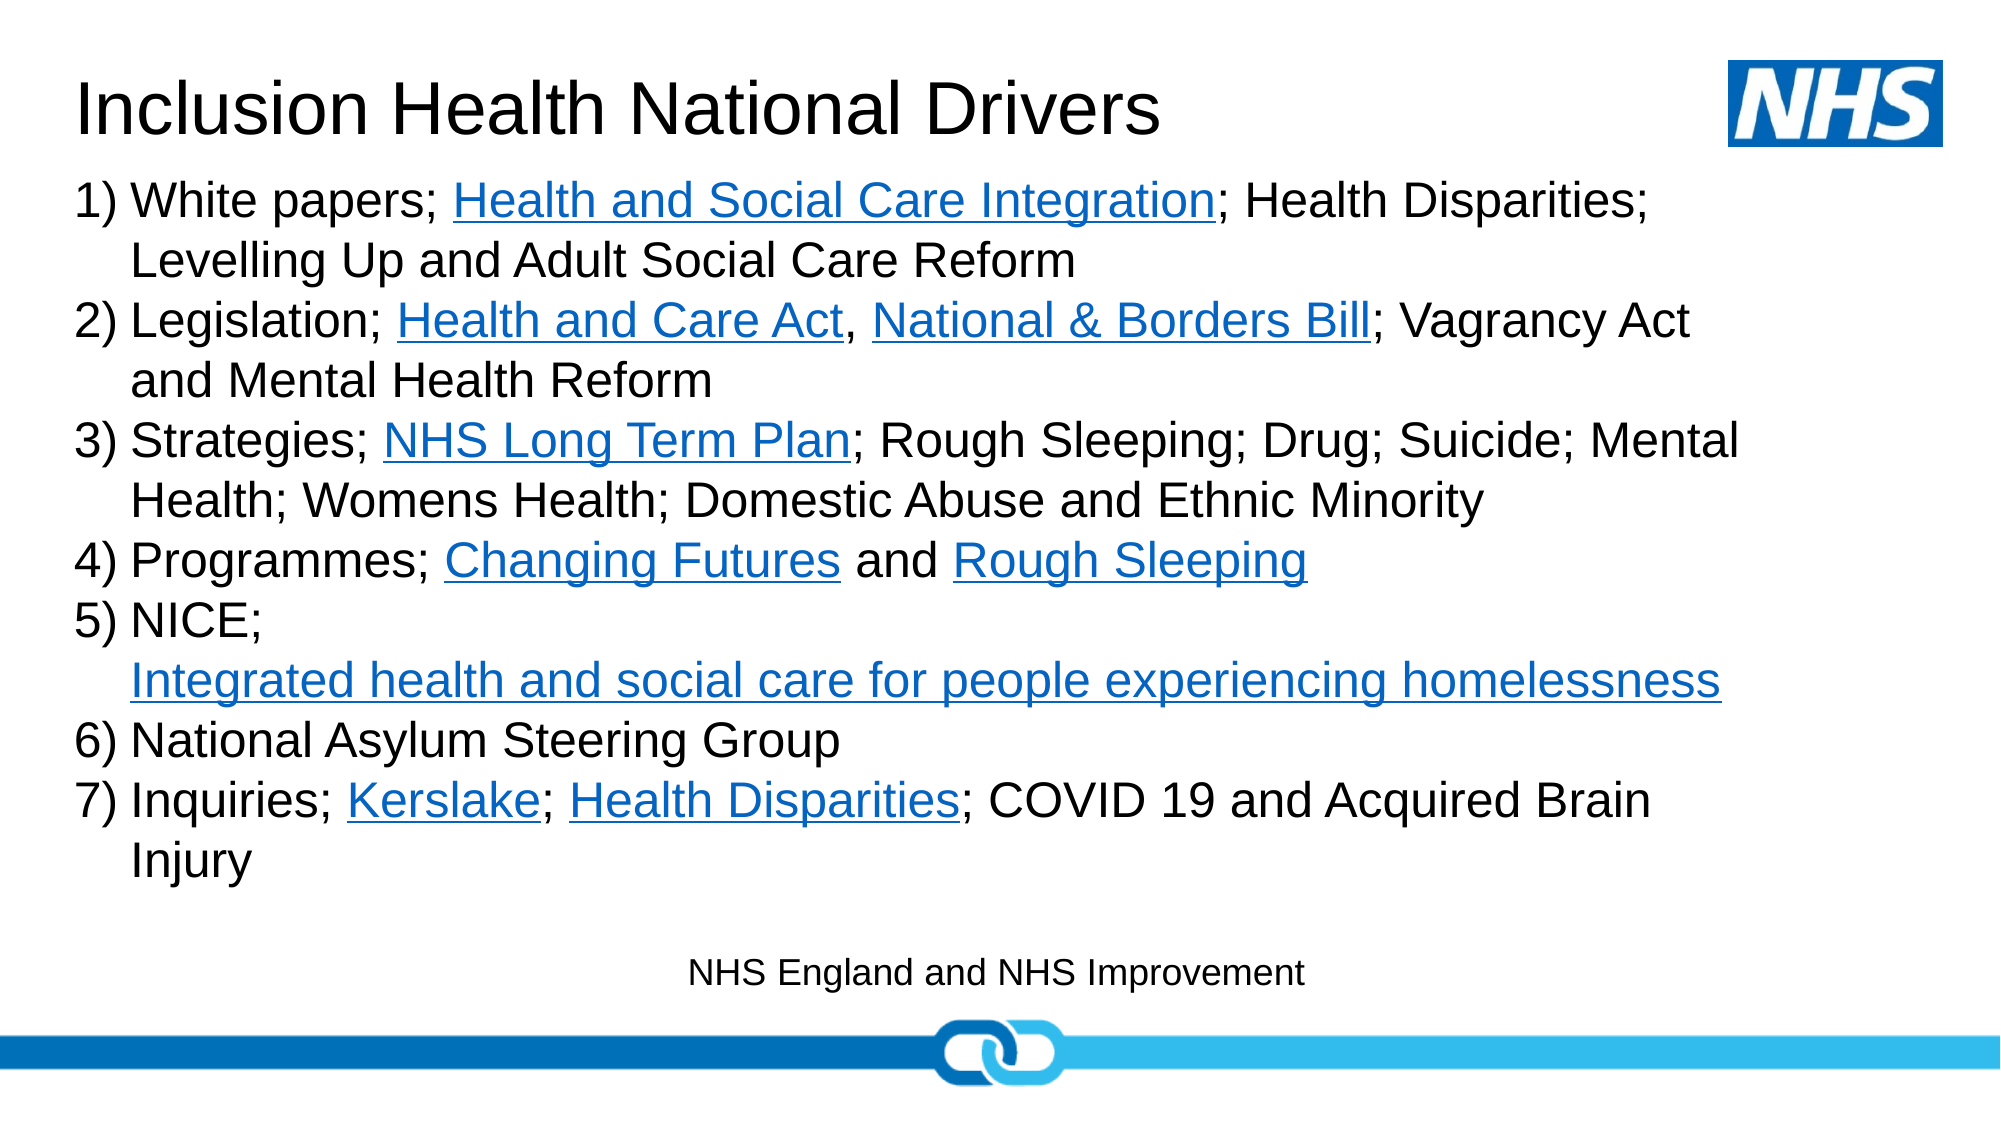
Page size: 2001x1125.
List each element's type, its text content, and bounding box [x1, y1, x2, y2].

picture [0, 1019, 2001, 1087]
picture [1728, 60, 1943, 147]
text_box White papers; Health and Social Care Integration; Health Disparities; Levelling Up and Adult Social Care Reform Legislation; Health and Care Act, National & Borders Bill; Vagrancy Act and Mental Health Reform Strategies; NHS Long Term Plan; Rough Sleeping; Drug; Suicide; Mental Health; Womens Health; Domestic Abuse and Ethnic Minority Programmes; Changing Futures and Rough Sleeping NICE; Integrated health and social care for people experiencing homelessness National Asylum Steering Group Inquiries; Kerslake; Health Disparities; COVID 19 and Acquired Brain Injury [59, 110, 1783, 946]
title Inclusion Health National Drivers [59, 52, 1703, 110]
